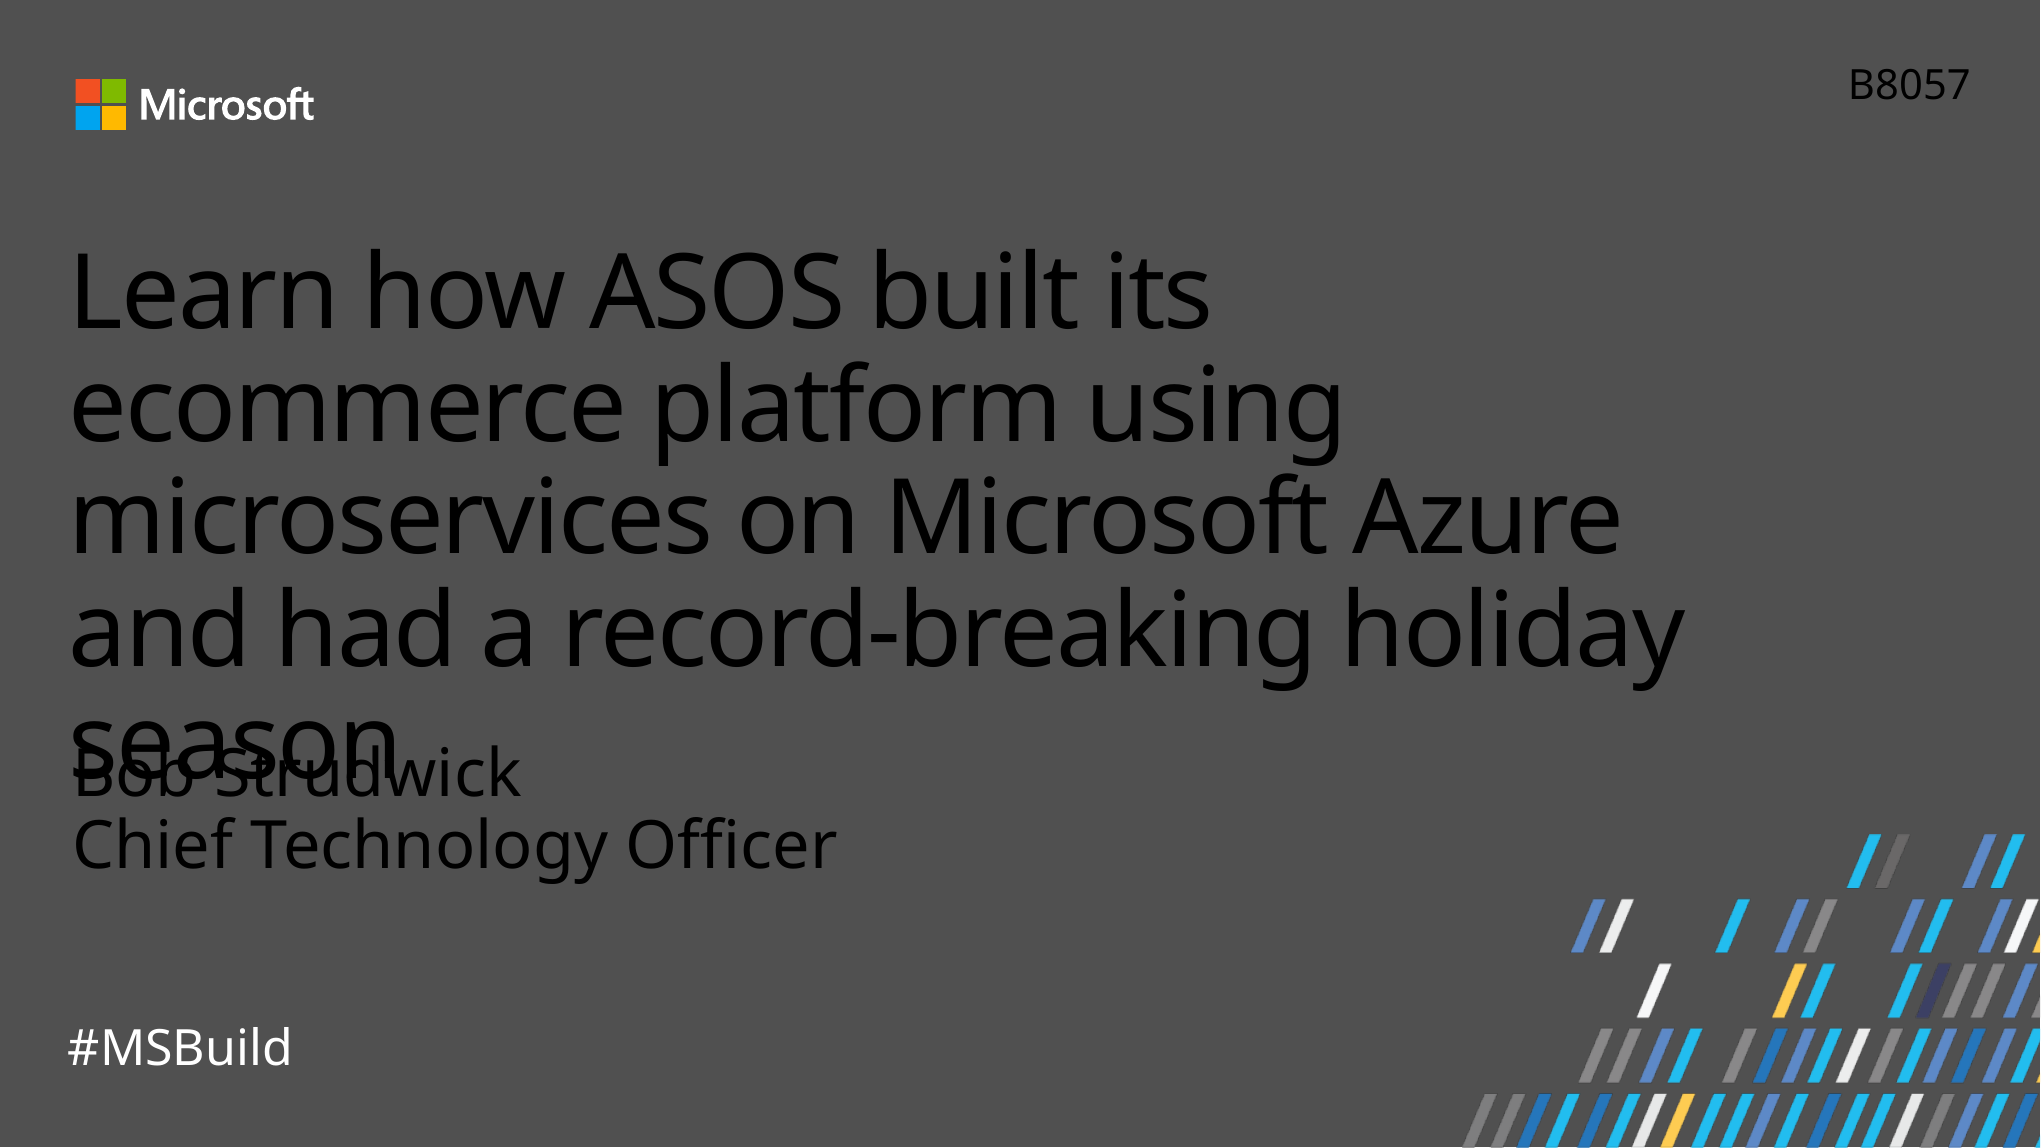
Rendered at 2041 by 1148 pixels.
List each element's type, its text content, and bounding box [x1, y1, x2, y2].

list B8057 [1545, 48, 1996, 125]
picture [1462, 834, 2041, 1148]
list Bob Strudwick Chief Technology Officer [45, 721, 1246, 1022]
title Learn how ASOS built its ecommerce platform using microservices on Microsoft Azure and had a record-breaking holiday season [45, 223, 1783, 524]
